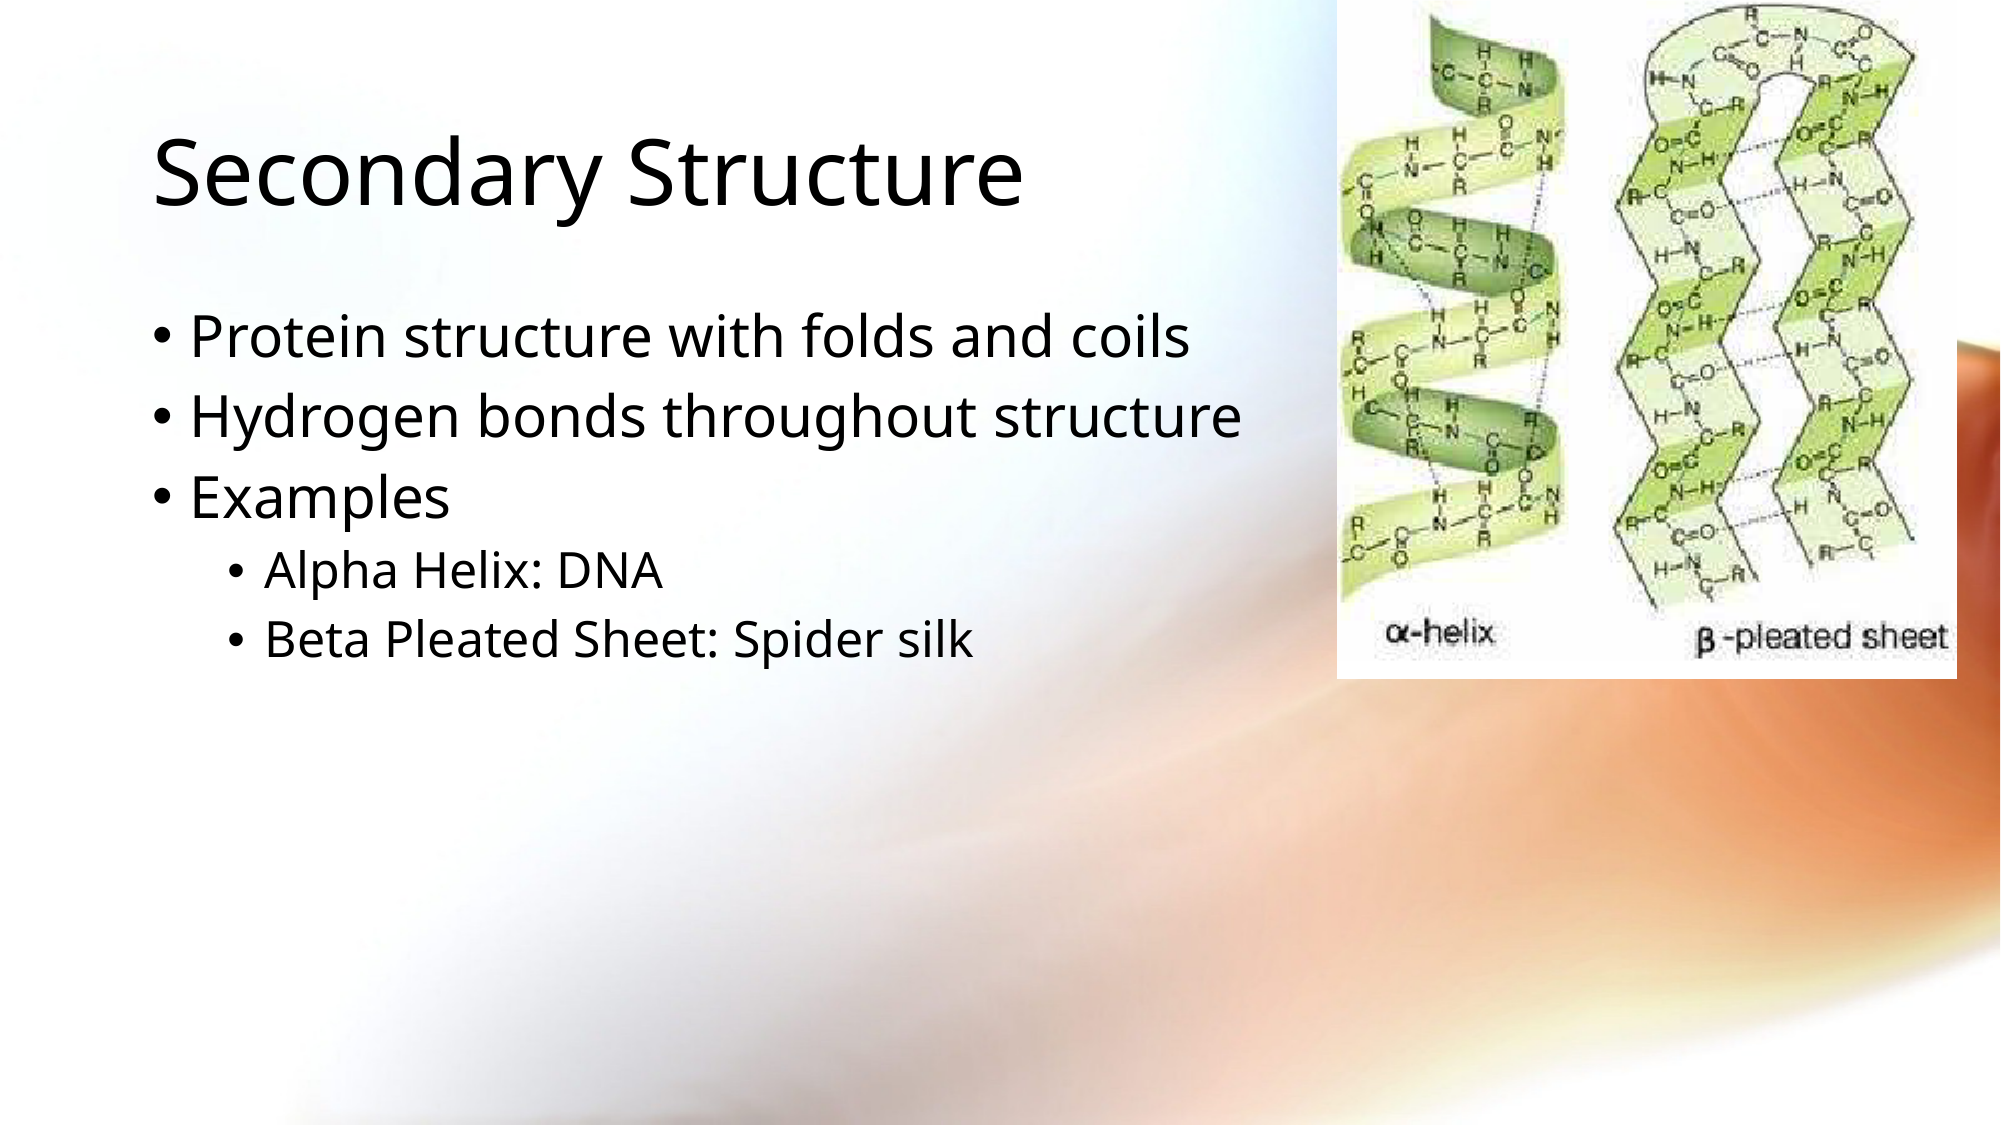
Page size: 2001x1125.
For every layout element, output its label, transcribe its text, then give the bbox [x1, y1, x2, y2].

title Secondary Structure [137, 59, 1337, 278]
picture [0, 0, 2001, 1125]
list Protein structure with folds and coils Hydrogen bonds throughout structure Examples Alpha Helix: DNA Beta Pleated Sheet: Spider silk [137, 299, 1863, 1014]
